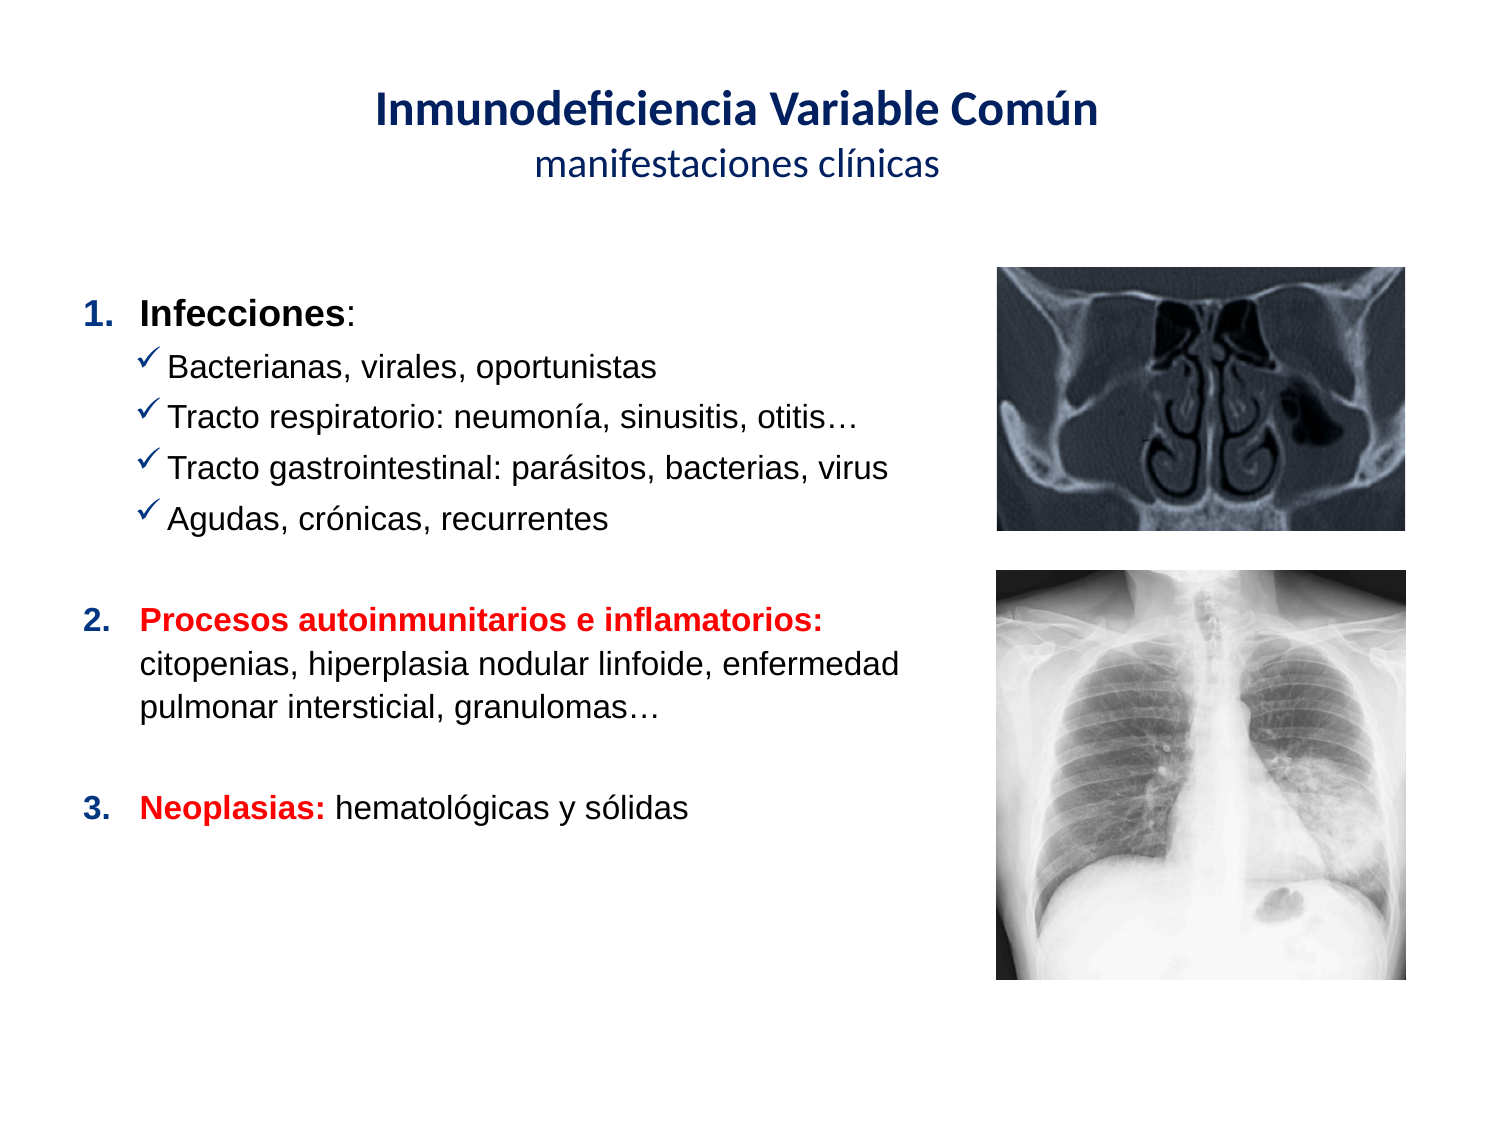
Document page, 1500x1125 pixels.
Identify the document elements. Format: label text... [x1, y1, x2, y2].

text_box Infecciones: Bacterianas, virales, oportunistas Tracto respiratorio: neumonía, sinusitis, otitis… Tracto gastrointestinal: parásitos, bacterias, virus Agudas, crónicas, recurrentes Procesos autoinmunitarios e inflamatorios: citopenias, hiperplasia nodular linfoide, enfermedad pulmonar intersticial, granulomas… Neoplasias: hematológicas y sólidas [68, 276, 938, 885]
text_box Inmunodeficiencia Variable Común manifestaciones clínicas [241, 63, 1234, 198]
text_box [996, 266, 1406, 980]
